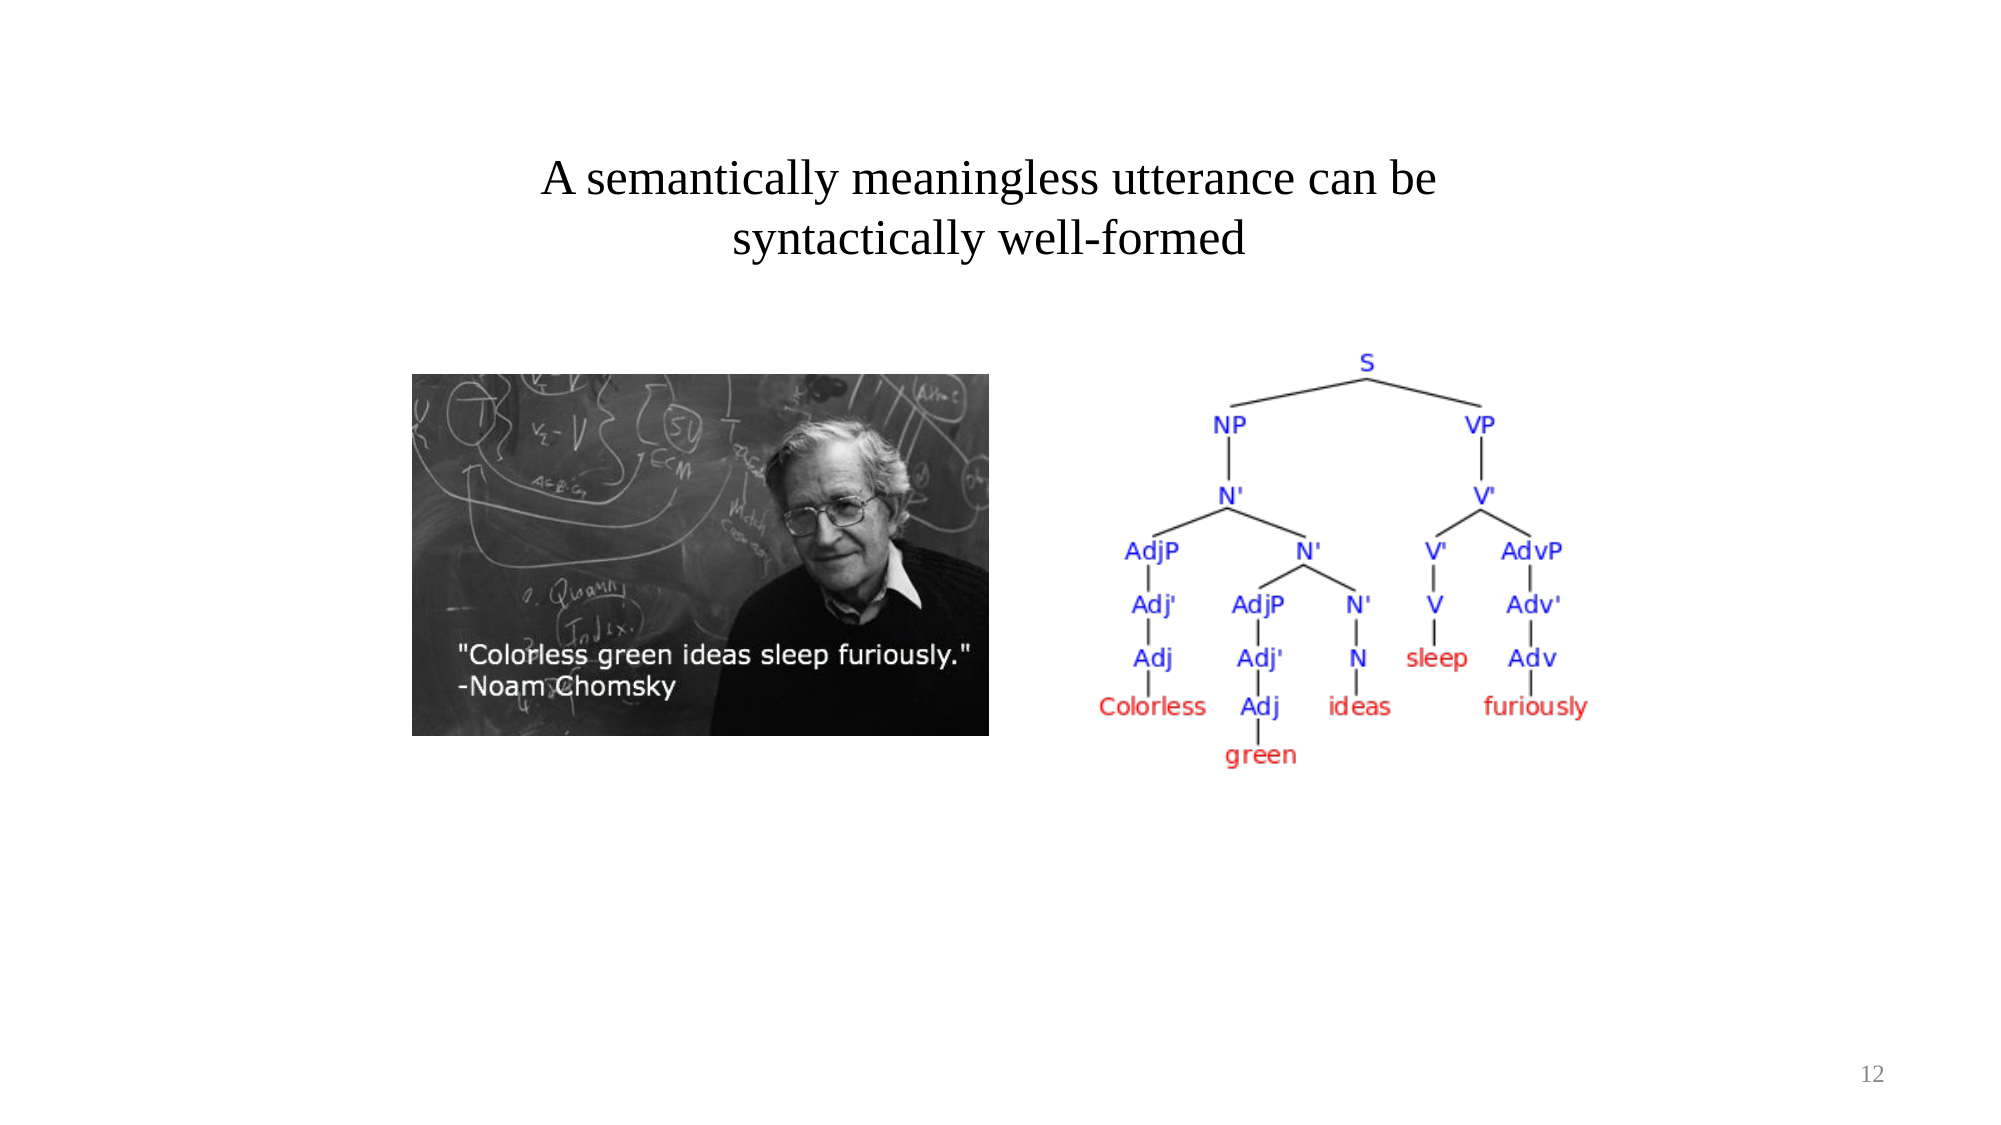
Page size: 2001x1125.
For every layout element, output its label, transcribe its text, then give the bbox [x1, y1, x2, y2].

slide_number 12 [1433, 1042, 1900, 1103]
picture [412, 374, 990, 737]
picture [1087, 337, 1605, 781]
text_box A semantically meaningless utterance can be syntactically well-formed [430, 137, 1548, 273]
